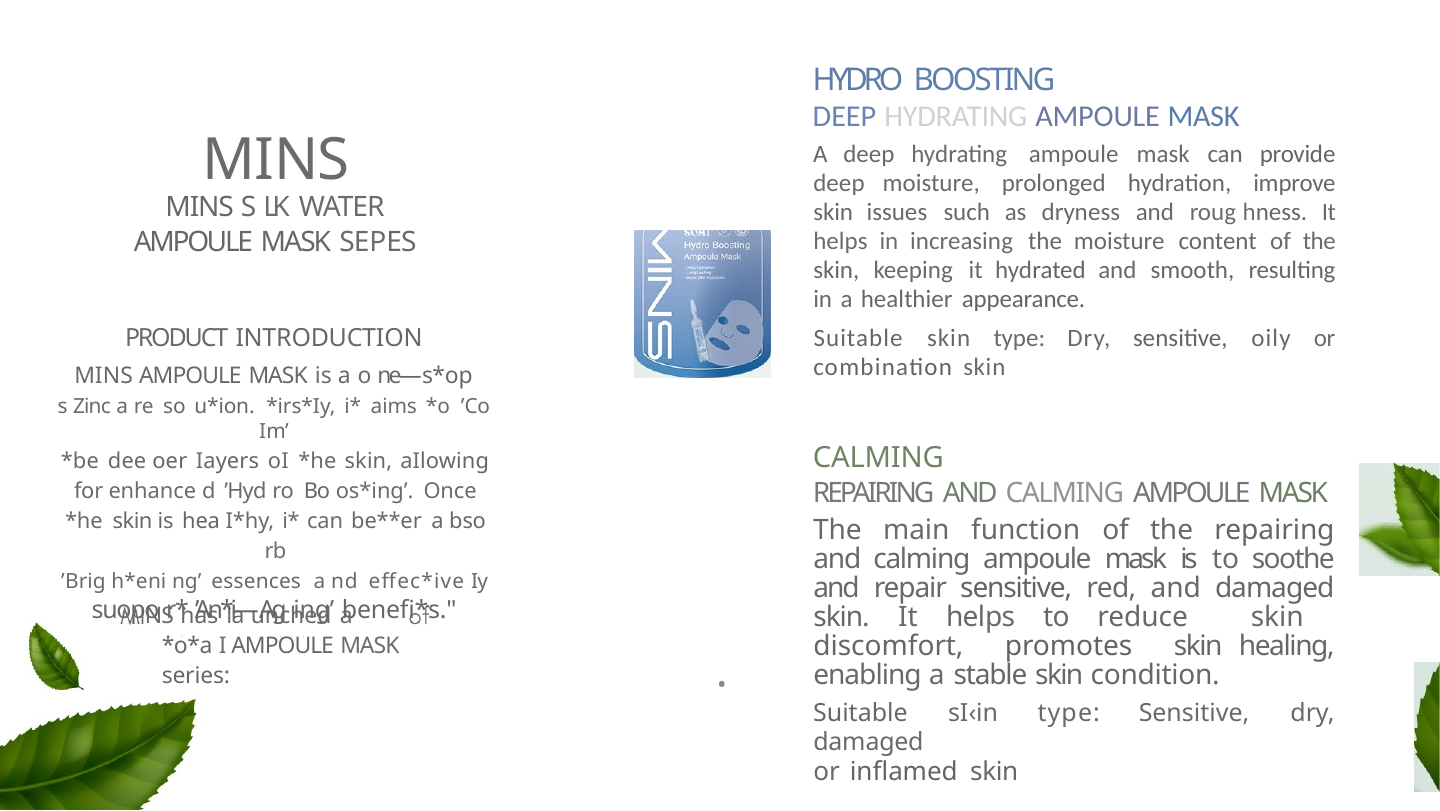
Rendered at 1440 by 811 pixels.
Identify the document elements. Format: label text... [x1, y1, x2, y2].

text_box CALMING REPAIRING AND CALMING AMPOULE MASK The main function of the repairing and calming ampoule mask is to soothe and repair sensitive, red, and damaged skin. It helps to reduce skin discomfort, promotes skin healing, enabling a stable skin condition. Suitable sI‹in type: Sensitive, dry, damaged or inflamed skin [810, 436, 1339, 786]
picture [0, 605, 430, 811]
title HYDRO BOOSTING [810, 57, 1061, 85]
text_box PRODUCT INTRODUCTION MINS AMPOULE MASK is a o ne—s*op s Zinc a re so u*ion. *irs*Iy, i* aims *o ’Co Im’ *be dee oer Iayers oI *he skin, aIlowing for enhance d ’Hyd ro Bo os*ing’. Once *he skin is hea I*hy, i* can be**er a bso rb ’Brig h*eni ng’ essences a nd effec*ive Iy suopo r* ’An*i—Ag ing’ benefi*s." [51, 308, 498, 624]
picture [634, 230, 771, 379]
text_box NS has la unched a *o*a I AMPOULE MASK series: [143, 596, 412, 604]
text_box DEEP HYDRATING AMPOULE MASK A deep hydrating ampoule mask can provide deep moisture, prolonged hydration, improve skin issues such as dryness and roug hness. It helps in increasing the moisture content of the skin, keeping it hydrated and smooth, resulting in a healthier appearance. Suitable skin type: Dry, sensitive, oily or combination skin [810, 85, 1337, 381]
text_box • [715, 666, 729, 699]
text_box MINS MINS S LK WATER AMPOULE MASK SEPES [125, 121, 429, 258]
picture [1414, 662, 1440, 793]
picture [1359, 463, 1440, 576]
